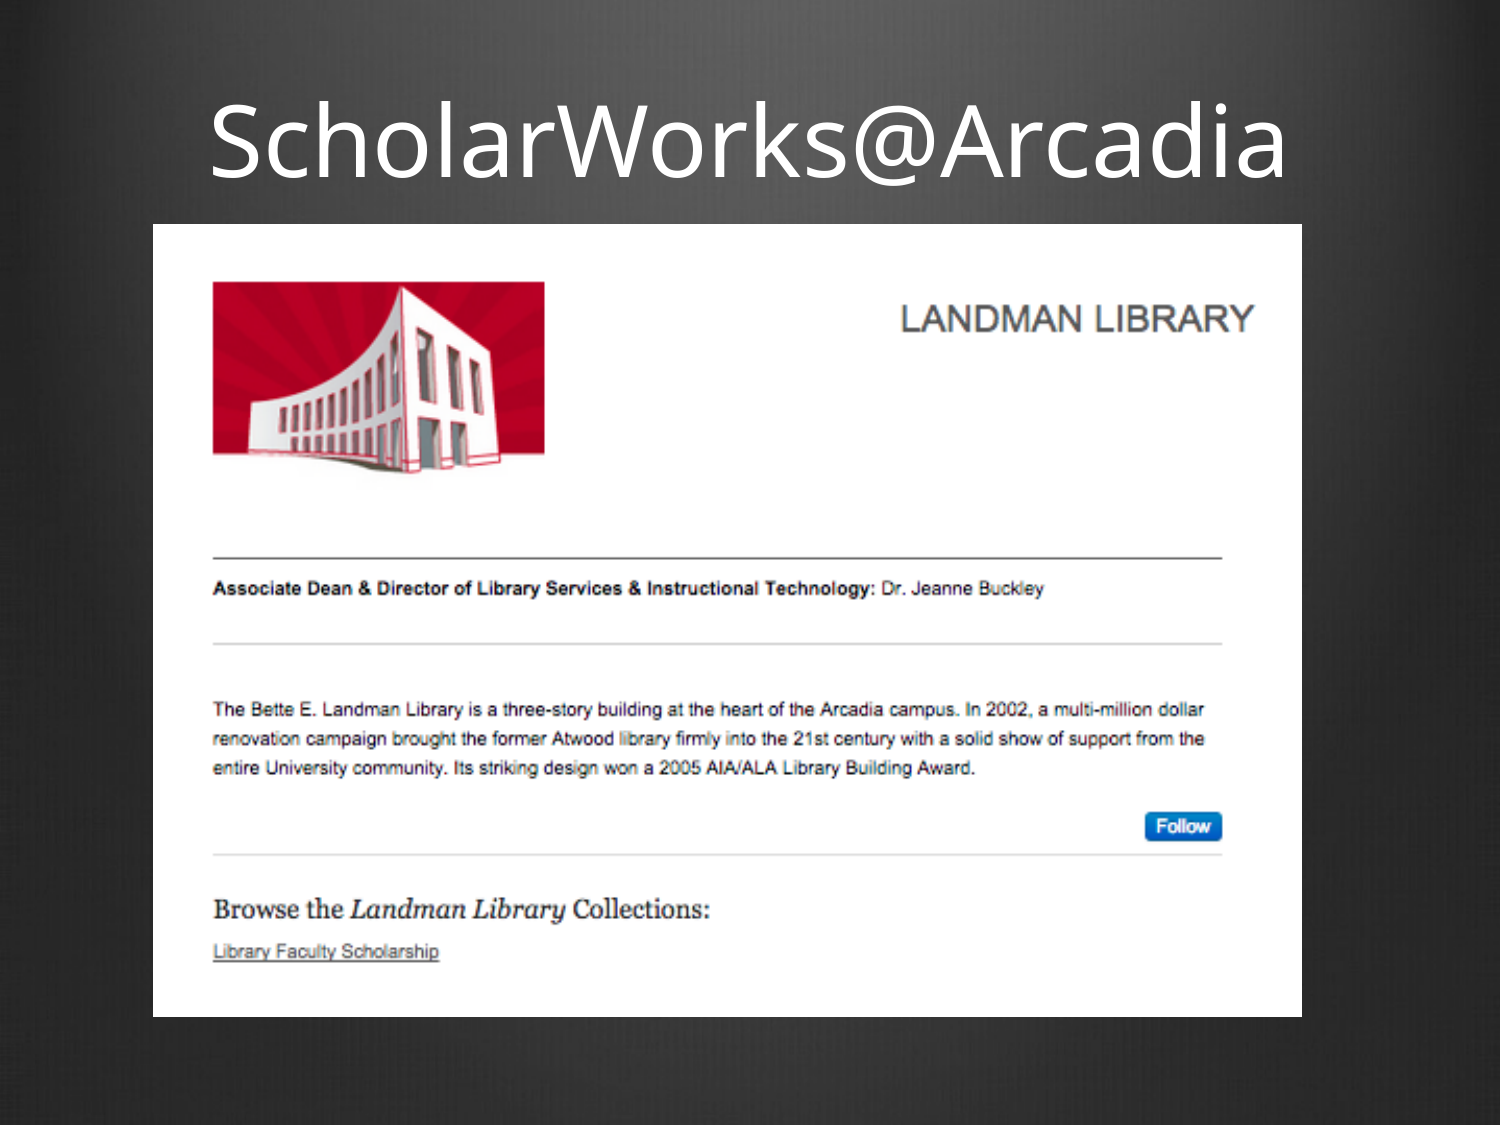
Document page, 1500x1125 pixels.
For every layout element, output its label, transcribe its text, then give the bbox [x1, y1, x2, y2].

title ScholarWorks@Arcadia [112, 19, 1388, 255]
picture [153, 224, 1302, 1017]
